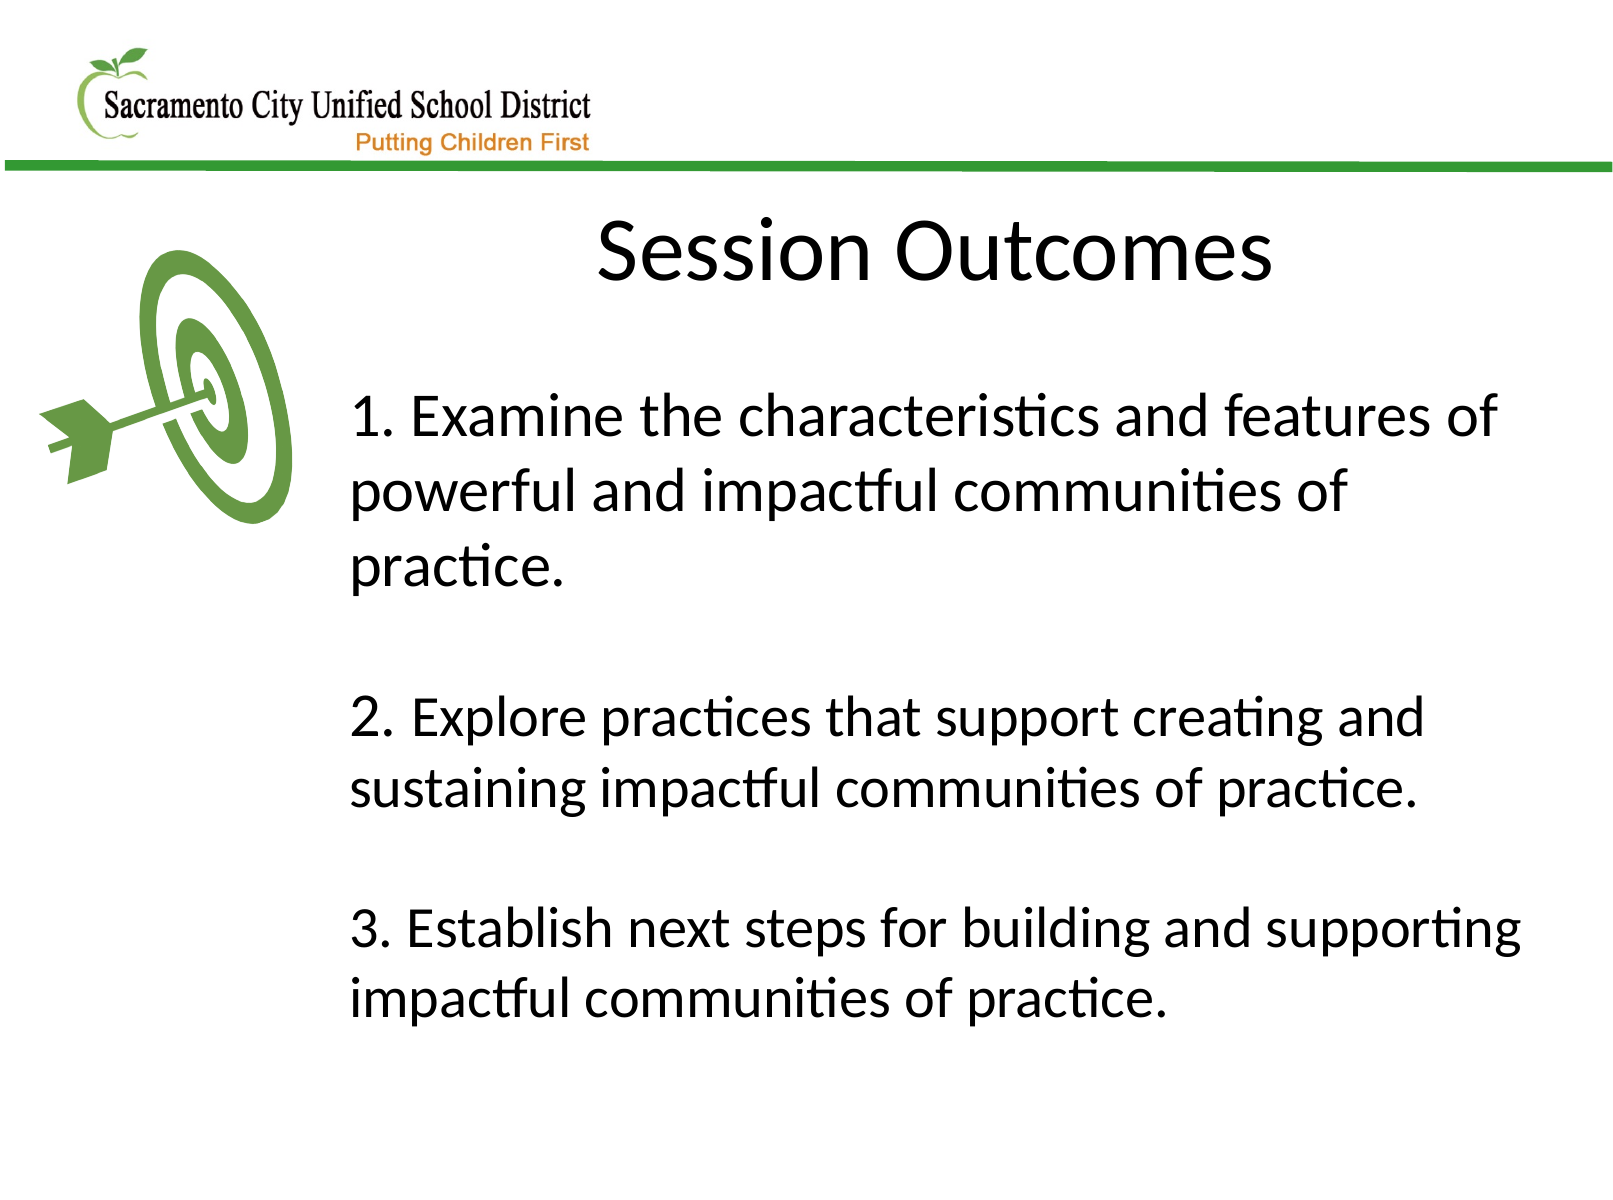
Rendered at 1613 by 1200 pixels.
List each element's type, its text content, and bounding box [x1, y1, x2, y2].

picture [40, 263, 283, 549]
picture [24, 28, 603, 160]
text_box Session Outcomes 1. Examine the characteristics and features of powerful and impactful communities of practice. 2. Explore practices that support creating and sustaining impactful communities of practice. 3. Establish next steps for building and supporting impactful communities of practice. [305, 181, 1567, 1037]
